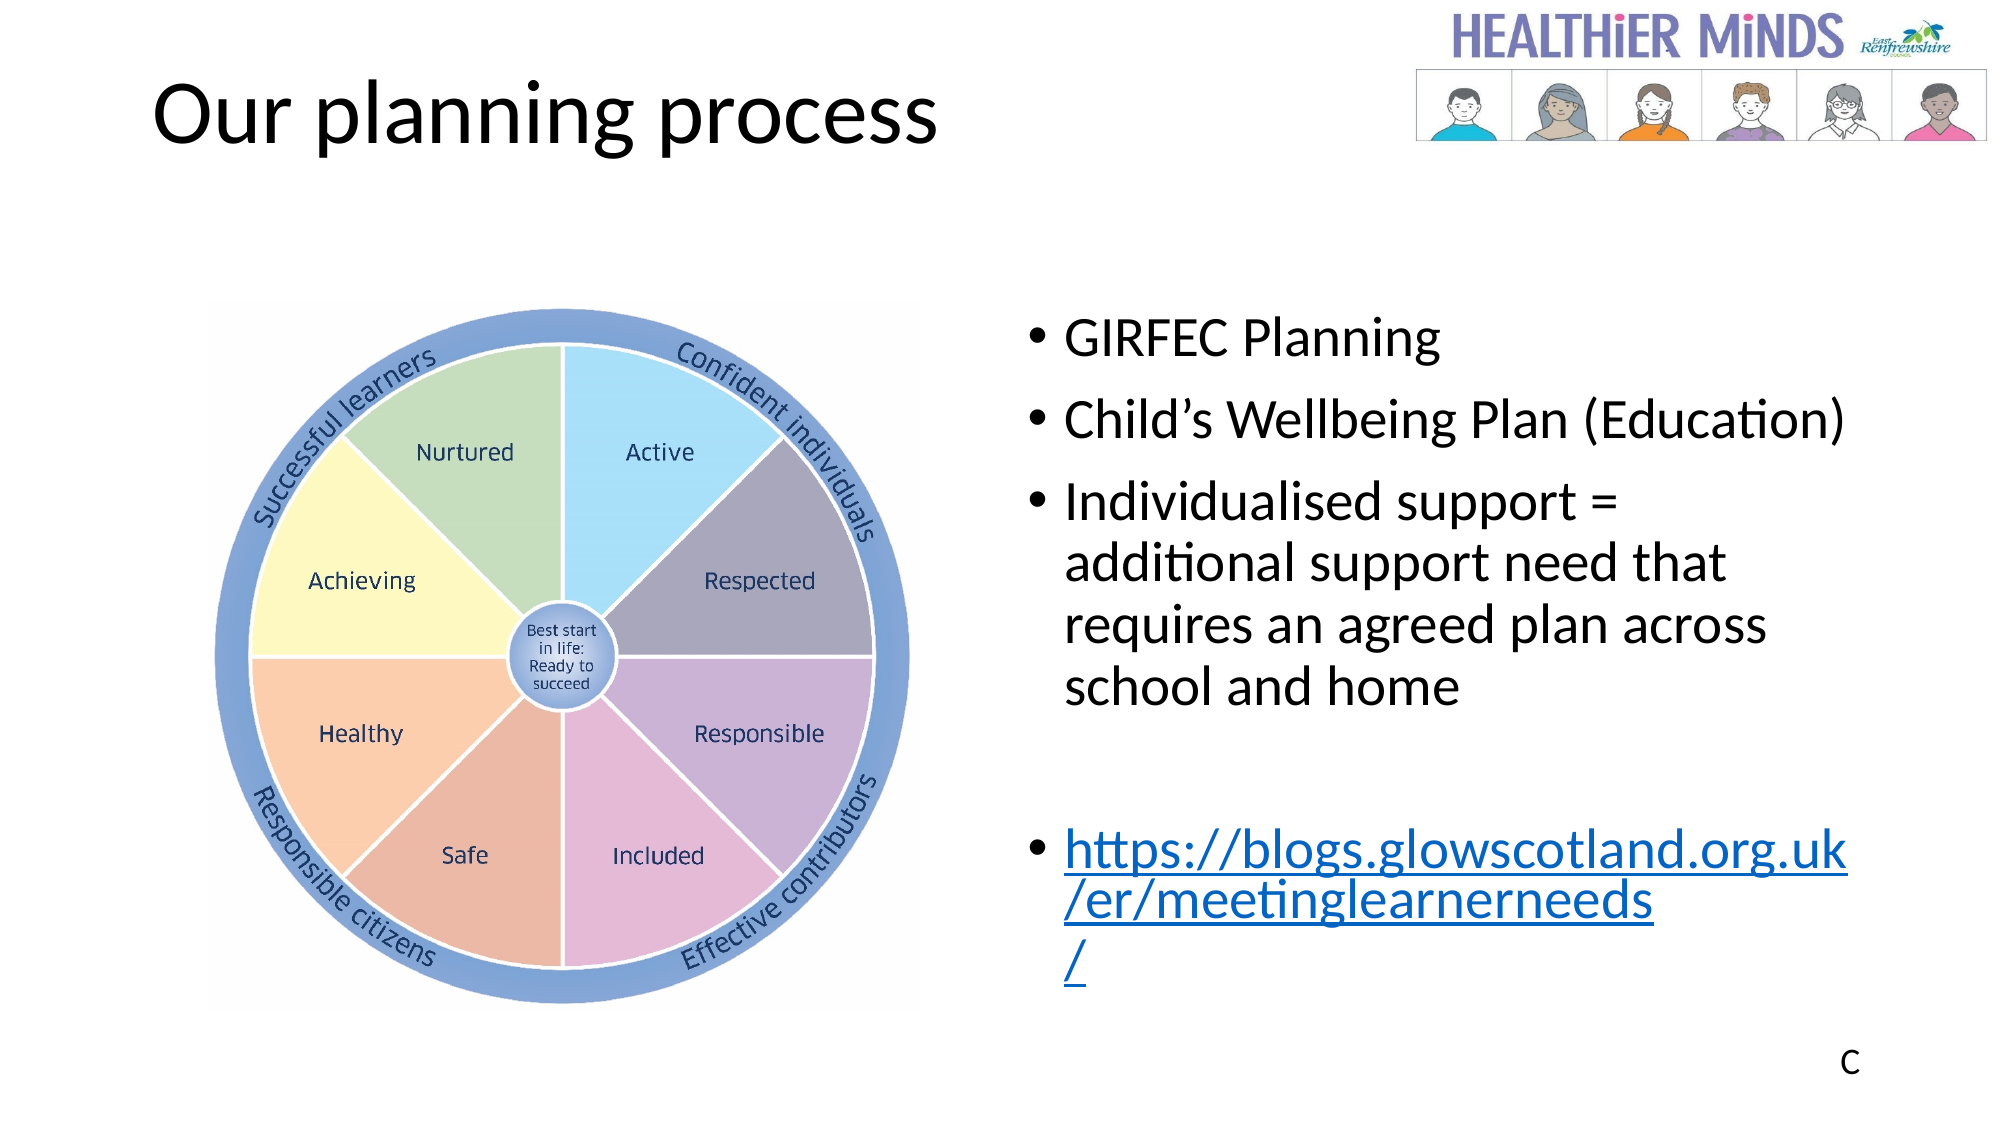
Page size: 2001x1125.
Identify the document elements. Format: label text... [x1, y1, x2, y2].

list GIRFEC Planning Child’s Wellbeing Plan (Education) Individualised support = additional support need that requires an agreed plan across school and home https://blogs.glowscotland.org.uk/er/meetinglearnerneeds/ [1012, 299, 1863, 1014]
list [205, 299, 920, 1014]
title Our planning process [137, 59, 1863, 278]
text_box C [1825, 1029, 1906, 1090]
picture [1403, 0, 2000, 151]
